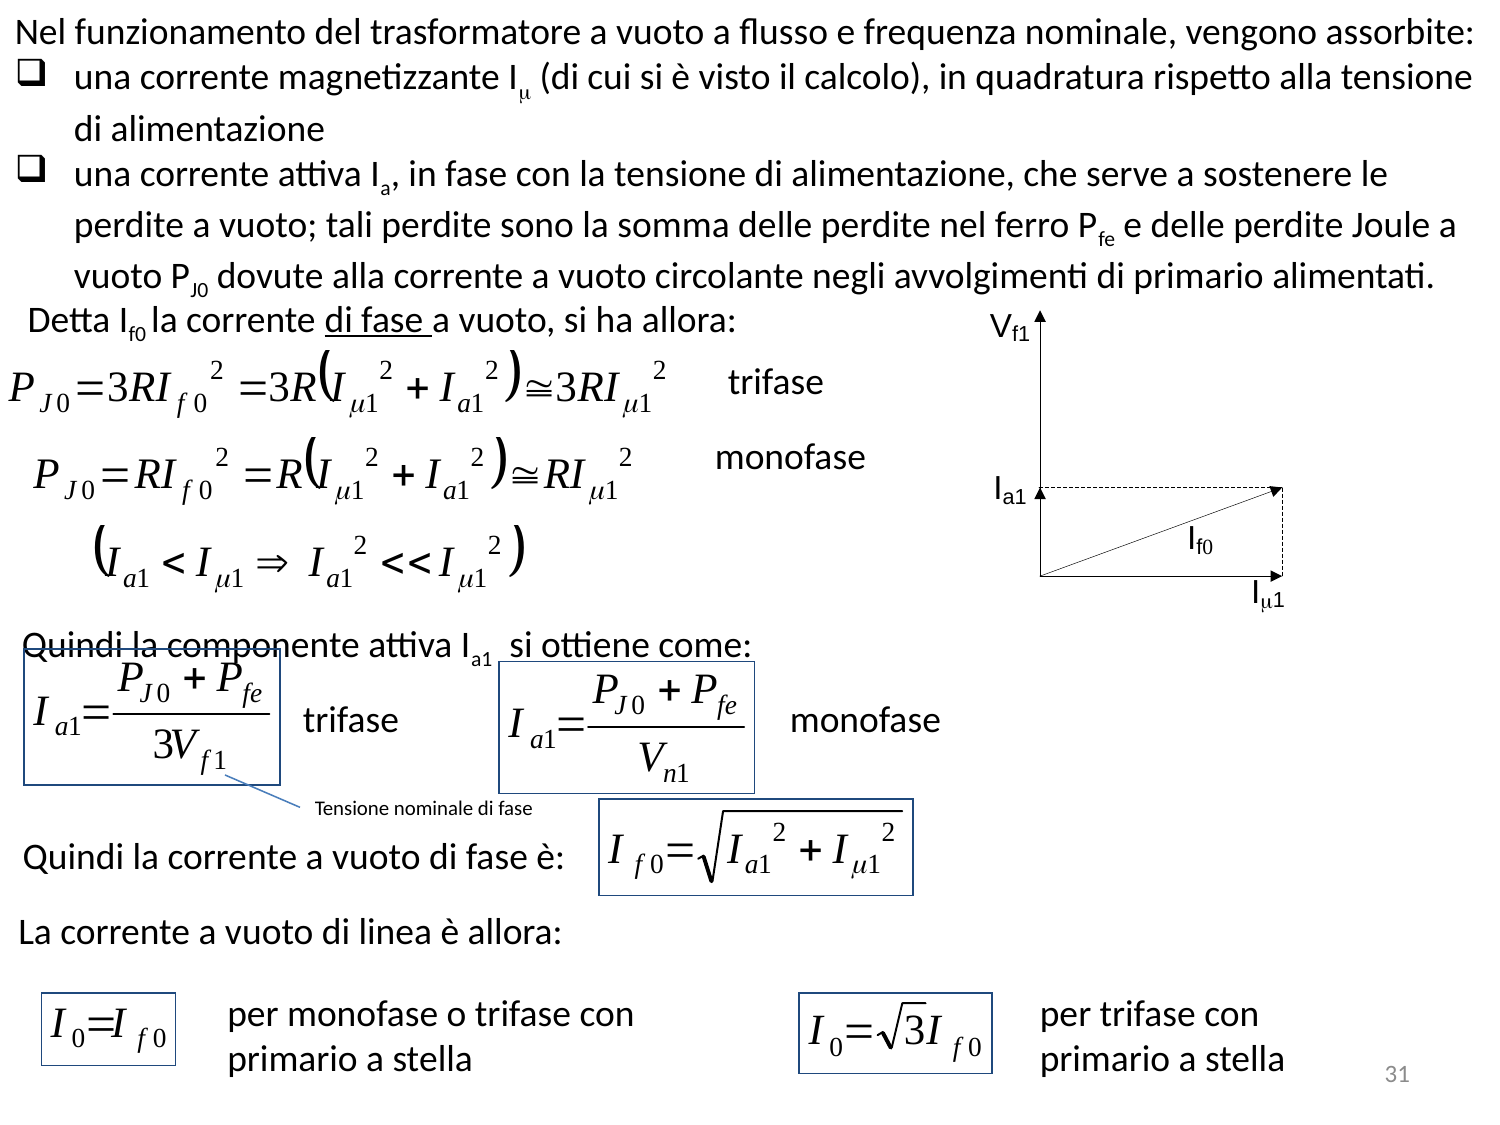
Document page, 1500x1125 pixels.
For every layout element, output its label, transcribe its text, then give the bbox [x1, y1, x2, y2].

text_box Nel funzionamento del trasformatore a vuoto a flusso e frequenza nominale, vengono assorbite: una corrente magnetizzante Im (di cui si è visto il calcolo), in quadratura rispetto alla tensione di alimentazione una corrente attiva Ia, in fase con la tensione di alimentazione, che serve a sostenere le perdite a vuoto; tali perdite sono la somma delle perdite nel ferro Pfe e delle perdite Joule a vuoto PJ0 dovute alla corrente a vuoto circolante negli avvolgimenti di primario alimentati. [0, 0, 1500, 310]
text_box Tensione nominale di fase [300, 787, 575, 824]
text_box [799, 993, 992, 1073]
picture [987, 299, 1288, 618]
text_box La corrente a vuoto di linea è allora: [3, 899, 579, 960]
text_box Quindi la componente attiva Ia1 si ottiene come: [7, 612, 768, 679]
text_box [24, 437, 644, 517]
text_box Detta If0 la corrente di fase a vuoto, si ha allora: [12, 287, 752, 354]
text_box monofase [774, 687, 963, 748]
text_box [0, 349, 678, 430]
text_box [41, 993, 176, 1065]
text_box trifase [713, 349, 840, 410]
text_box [24, 649, 280, 785]
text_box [224, 774, 301, 808]
slide_number 31 [1074, 1042, 1425, 1103]
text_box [499, 662, 755, 793]
text_box Quindi la corrente a vuoto di fase è: [7, 824, 581, 885]
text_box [86, 524, 525, 605]
text_box per monofase o trifase con primario a stella [212, 981, 688, 1087]
text_box per trifase con primario a stella [1025, 981, 1375, 1087]
text_box monofase [699, 424, 888, 485]
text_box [599, 799, 913, 895]
text_box trifase [288, 687, 415, 748]
